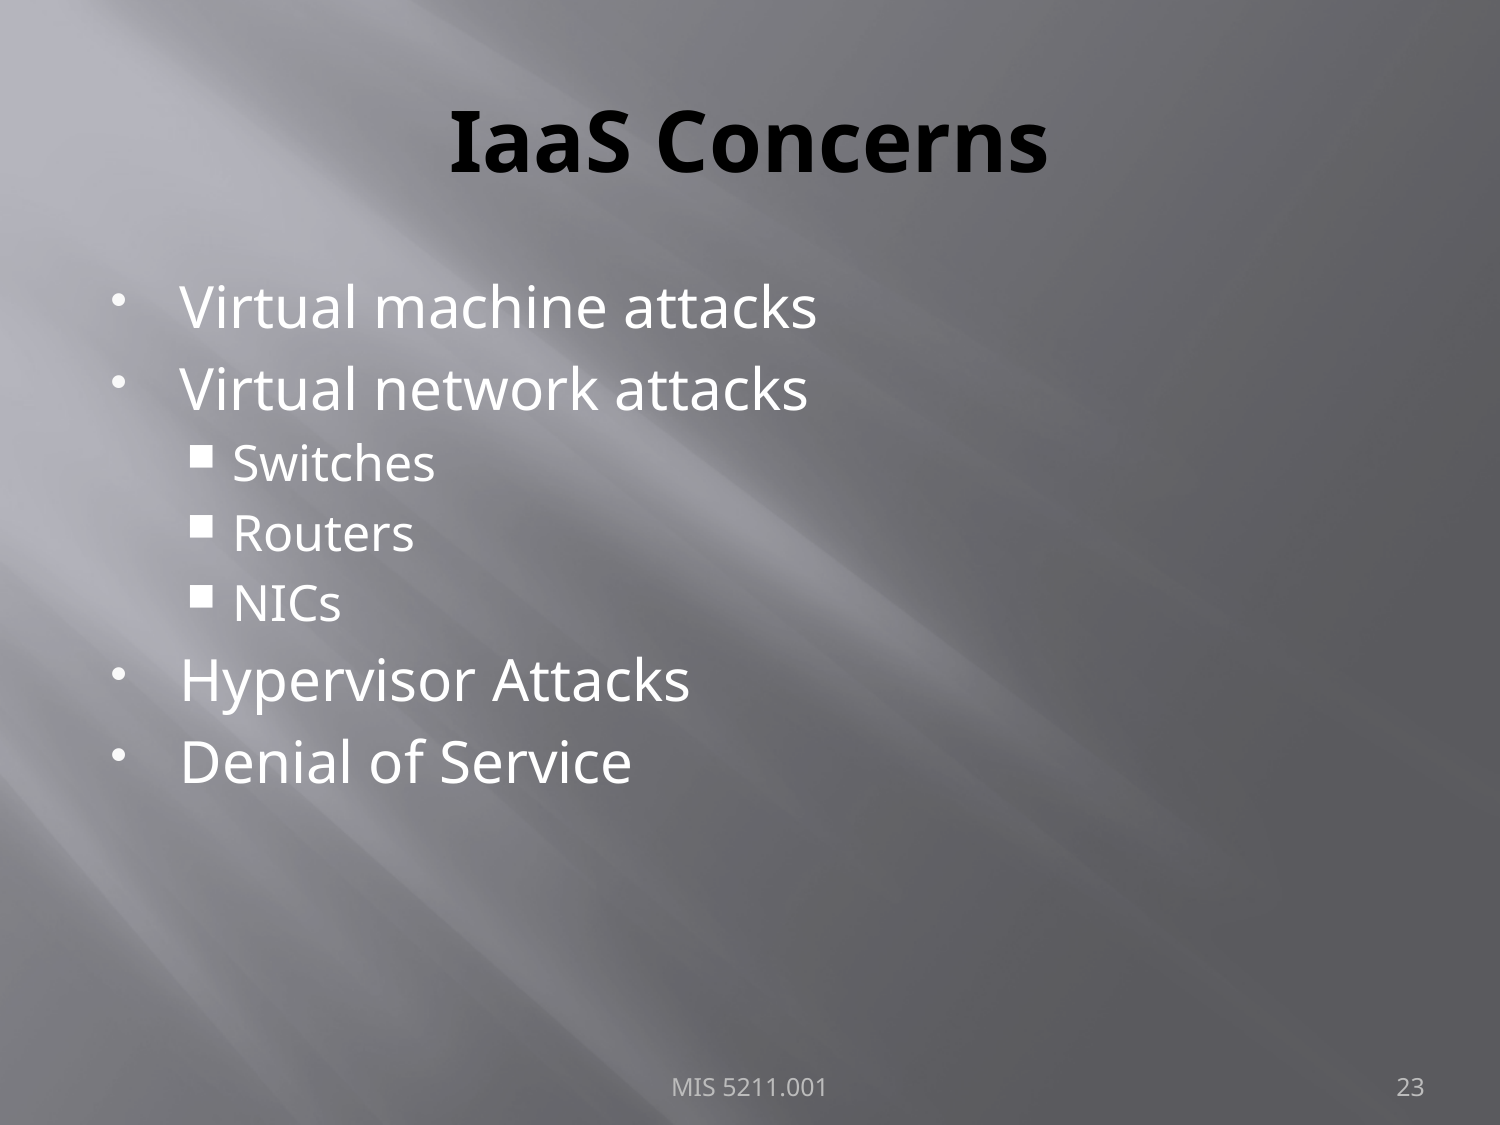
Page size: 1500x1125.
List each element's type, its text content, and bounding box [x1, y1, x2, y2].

footer MIS 5211.001 [512, 1052, 988, 1113]
list Virtual machine attacks Virtual network attacks Switches Routers NICs Hypervisor Attacks Denial of Service [75, 262, 1425, 1035]
title IaaS Concerns [75, 45, 1425, 233]
slide_number 23 [1299, 1052, 1425, 1113]
